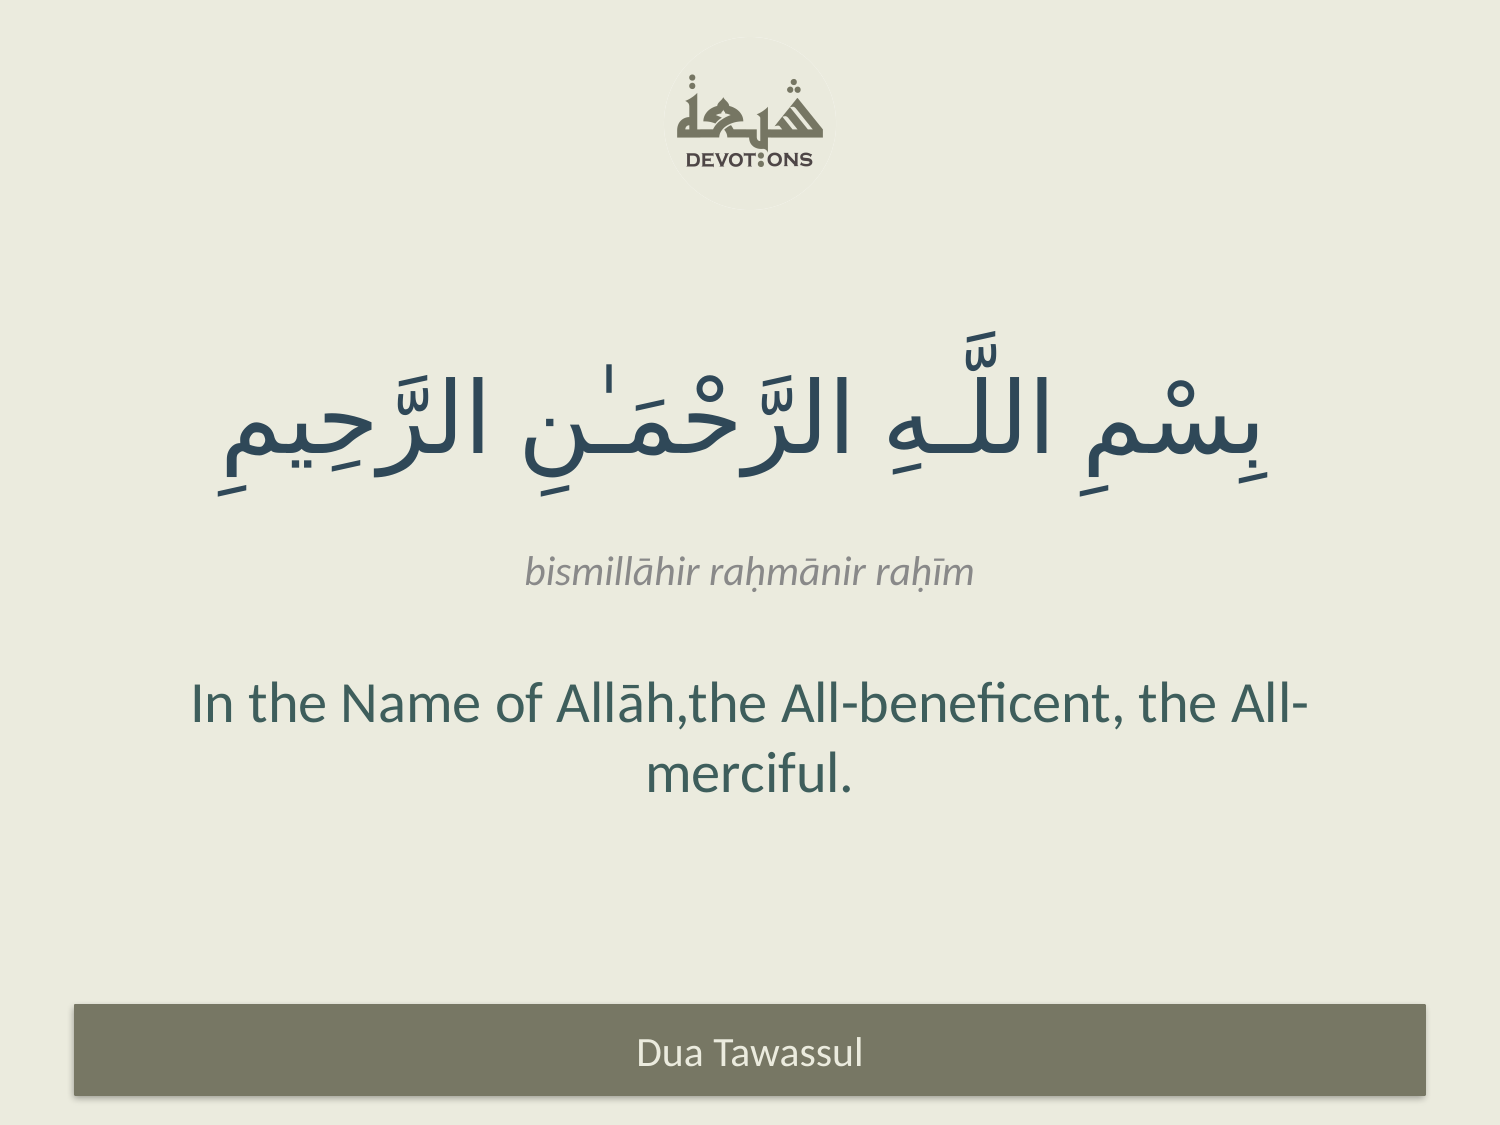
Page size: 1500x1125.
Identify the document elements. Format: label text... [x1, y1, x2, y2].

text_box Dua Tawassul [621, 1017, 879, 1083]
text_box بِسْمِ اللَّـهِ الرَّحْمَـٰنِ الرَّحِيمِ bismillāhir raḥmānir raḥīm In the Name of Allāh,the All-beneficent, the All-merciful. [74, 346, 1425, 811]
text_box [74, 1004, 1426, 1096]
picture [656, 29, 844, 218]
